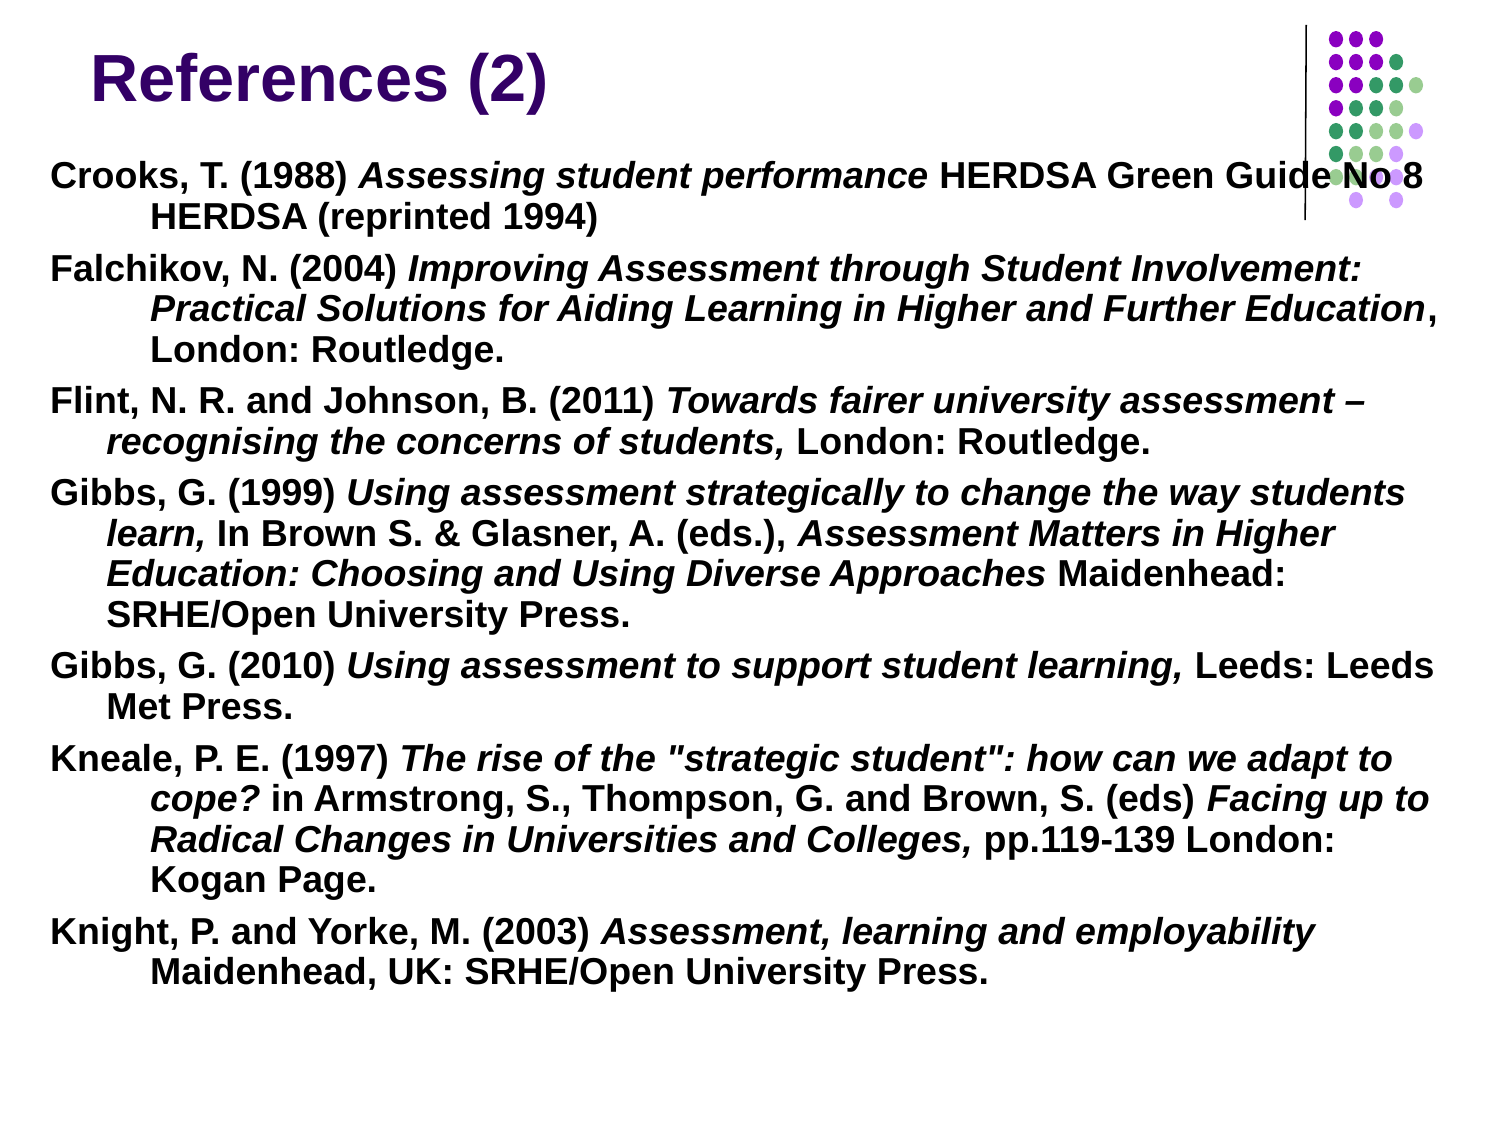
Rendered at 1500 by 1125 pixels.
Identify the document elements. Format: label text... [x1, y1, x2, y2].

title References (2) [74, 19, 1313, 130]
list Crooks, T. (1988) Assessing student performance HERDSA Green Guide No 8 HERDSA (reprinted 1994) Falchikov, N. (2004) Improving Assessment through Student Involvement: Practical Solutions for Aiding Learning in Higher and Further Education, London: Routledge. Flint, N. R. and Johnson, B. (2011) Towards fairer university assessment – recognising the concerns of students, London: Routledge. Gibbs, G. (1999) Using assessment strategically to change the way students learn, In Brown S. & Glasner, A. (eds.), Assessment Matters in Higher Education: Choosing and Using Diverse Approaches Maidenhead: SRHE/Open University Press. Gibbs, G. (2010) Using assessment to support student learning, Leeds: Leeds Met Press. Kneale, P. E. (1997) The rise of the "strategic student": how can we adapt to cope? in Armstrong, S., Thompson, G. and Brown, S. (eds) Facing up to Radical Changes in Universities and Colleges, pp.119-139 London: Kogan Page. Knight, P. and Yorke, M. (2003) Assessment, learning and employability Maidenhead, UK: SRHE/Open University Press. [34, 148, 1466, 1071]
